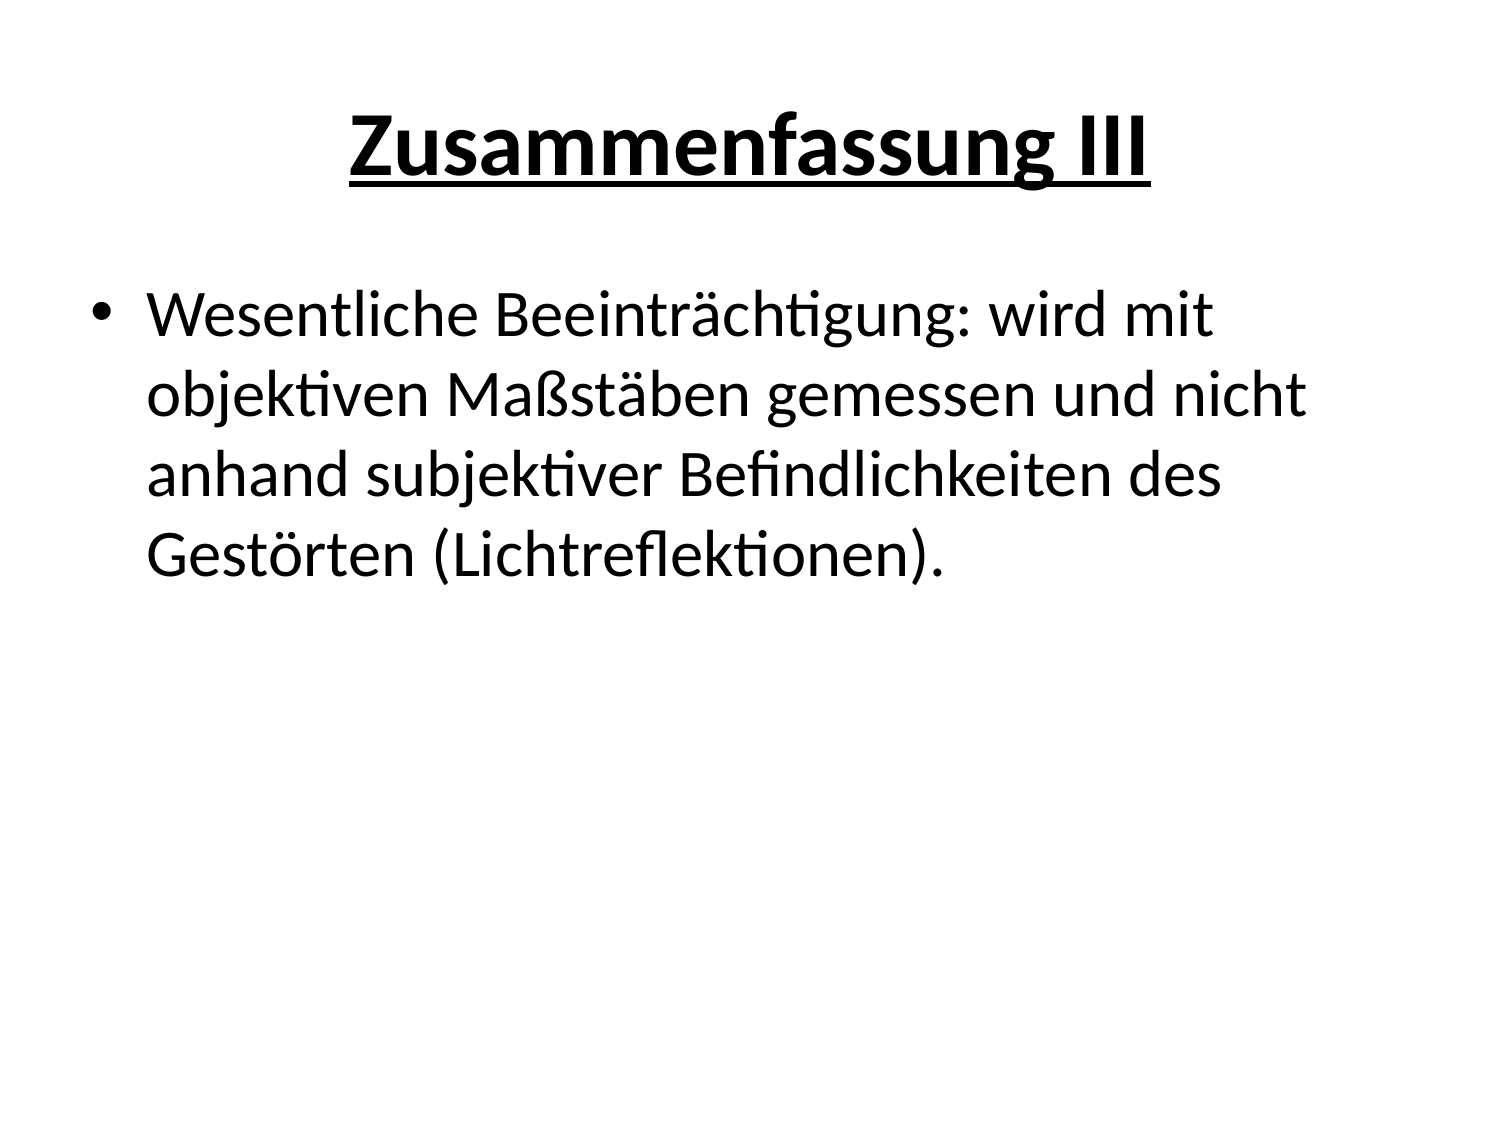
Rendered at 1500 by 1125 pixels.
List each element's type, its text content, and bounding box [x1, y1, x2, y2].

title Zusammenfassung III [75, 45, 1425, 233]
list Wesentliche Beeinträchtigung: wird mit objektiven Maßstäben gemessen und nicht anhand subjektiver Befindlichkeiten des Gestörten (Lichtreflektionen). [75, 262, 1425, 1005]
